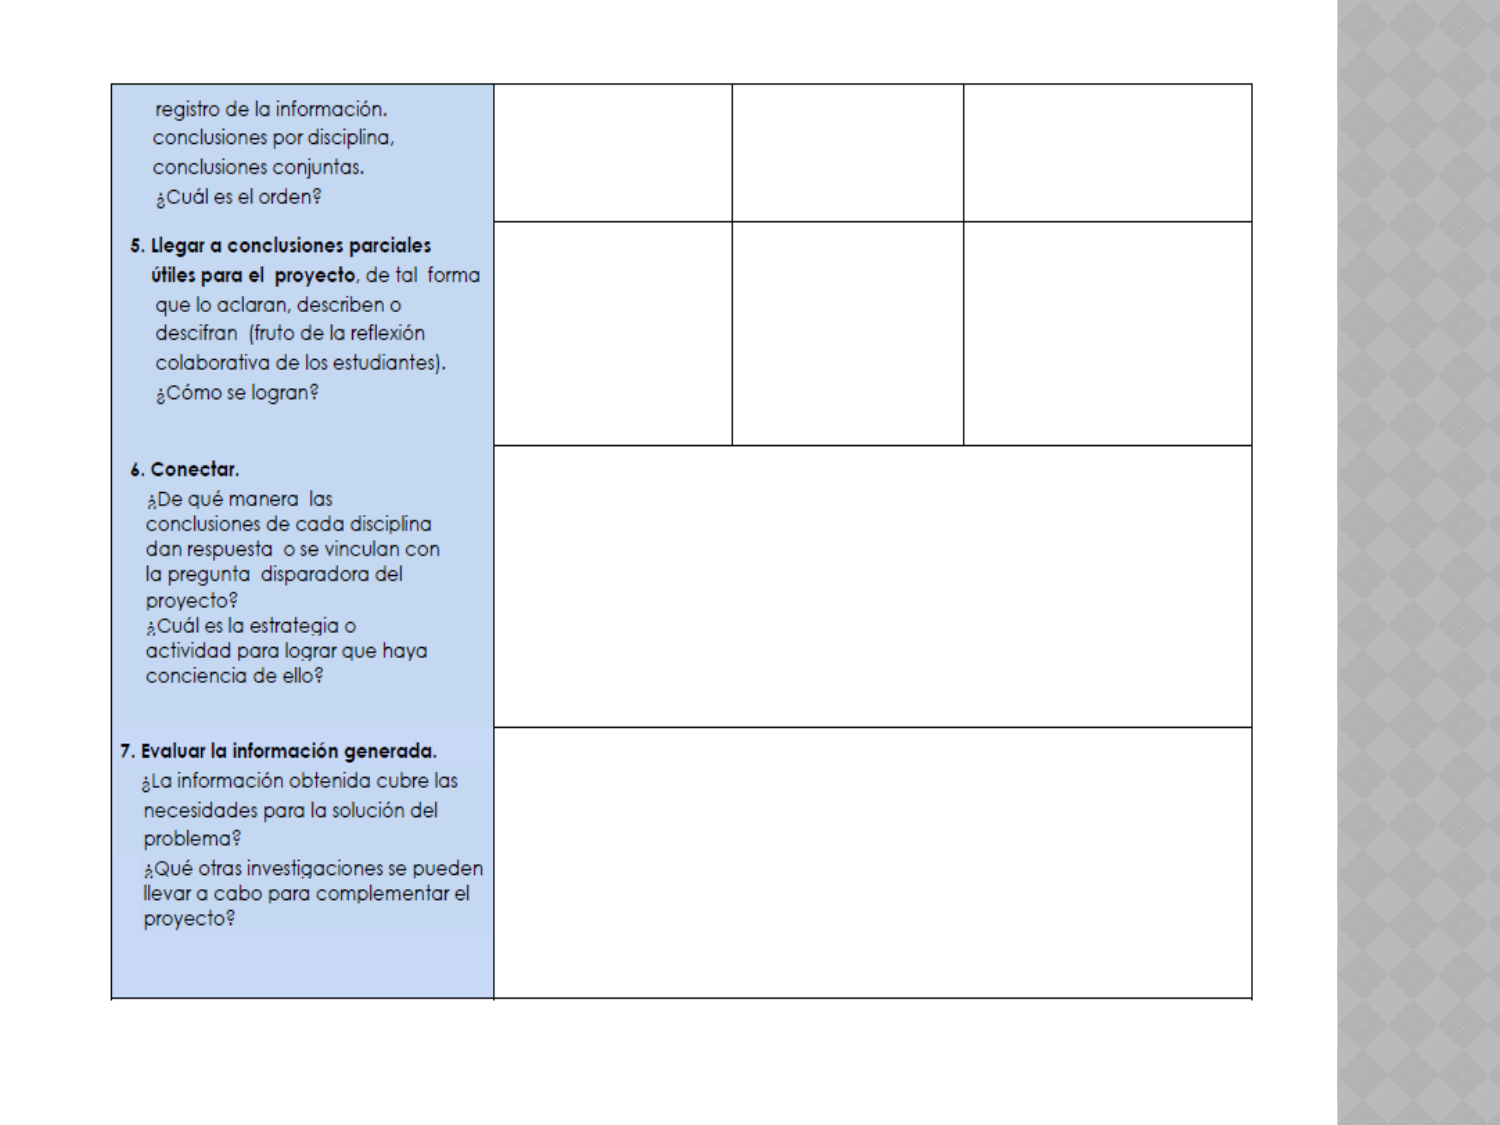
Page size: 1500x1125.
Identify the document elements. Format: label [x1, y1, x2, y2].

picture [61, 71, 1282, 1054]
